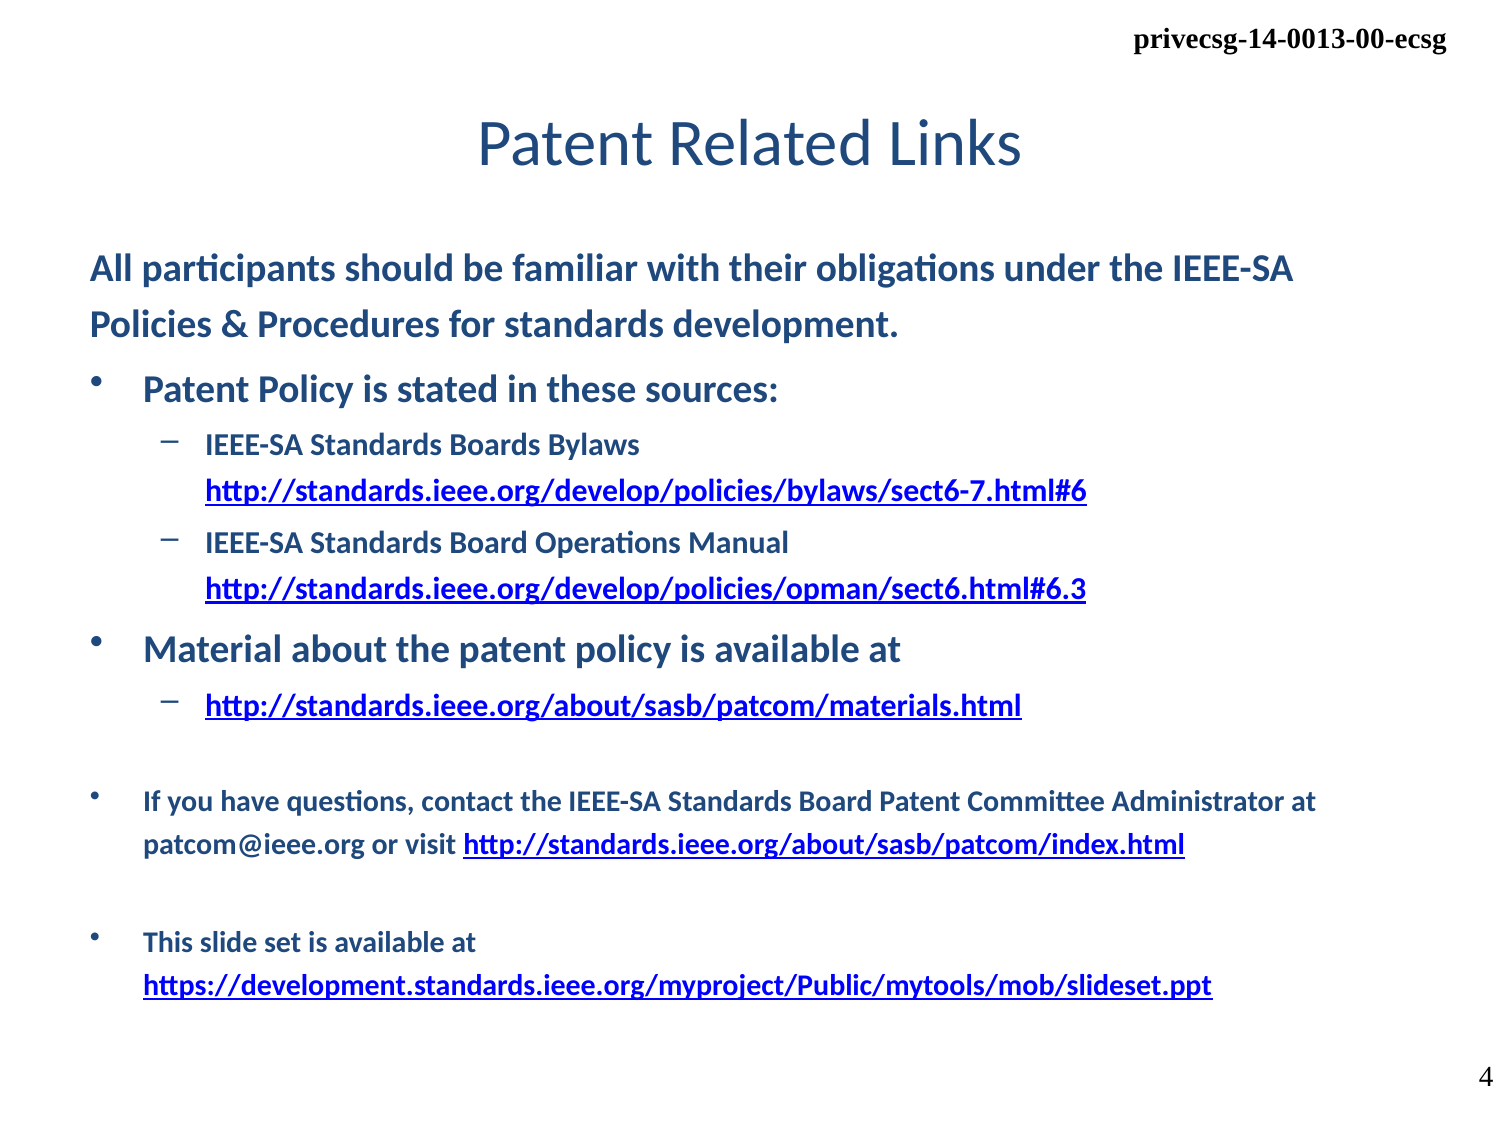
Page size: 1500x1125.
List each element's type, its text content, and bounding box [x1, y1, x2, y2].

list All participants should be familiar with their obligations under the IEEE-SA Policies & Procedures for standards development. Patent Policy is stated in these sources: IEEE-SA Standards Boards Bylaws http://standards.ieee.org/develop/policies/bylaws/sect6-7.html#6 IEEE-SA Standards Board Operations Manual http://standards.ieee.org/develop/policies/opman/sect6.html#6.3 Material about the patent policy is available at http://standards.ieee.org/about/sasb/patcom/materials.html If you have questions, contact the IEEE-SA Standards Board Patent Committee Administrator at patcom@ieee.org or visit http://standards.ieee.org/about/sasb/patcom/index.html This slide set is available at https://development.standards.ieee.org/myproject/Public/mytools/mob/slideset.ppt [75, 224, 1425, 1013]
title Patent Related Links [75, 45, 1425, 224]
